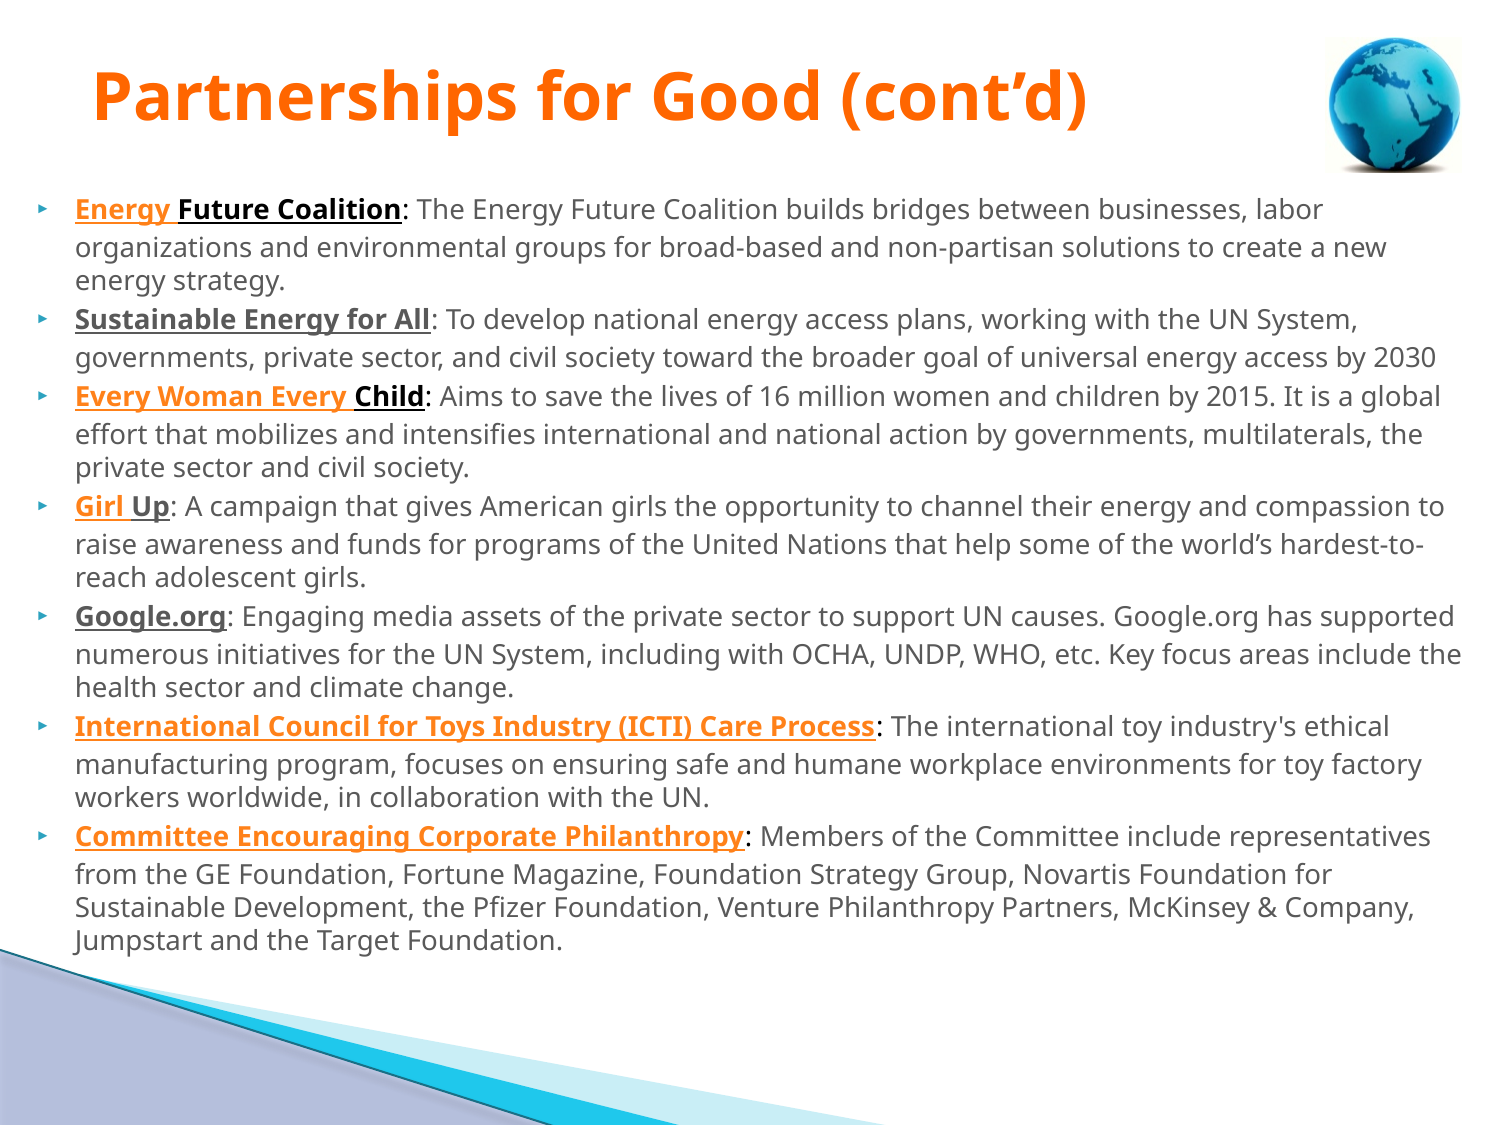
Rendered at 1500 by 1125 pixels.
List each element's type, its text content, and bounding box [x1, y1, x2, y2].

picture [1325, 37, 1462, 173]
title Partnerships for Good (cont’d) [76, 19, 1199, 169]
list Energy Future Coalition: The Energy Future Coalition builds bridges between businesses, labor organizations and environmental groups for broad-based and non-partisan solutions to create a new energy strategy. Sustainable Energy for All: To develop national energy access plans, working with the UN System, governments, private sector, and civil society toward the broader goal of universal energy access by 2030 Every Woman Every Child: Aims to save the lives of 16 million women and children by 2015. It is a global effort that mobilizes and intensifies international and national action by governments, multilaterals, the private sector and civil society. Girl Up: A campaign that gives American girls the opportunity to channel their energy and compassion to raise awareness and funds for programs of the United Nations that help some of the world’s hardest-to-reach adolescent girls. Google.org: Engaging media assets of the private sector to support UN causes. Google.org has supported numerous initiatives for the UN System, including with OCHA, UNDP, WHO, etc. Key focus areas include the health sector and climate change. International Council for Toys Industry (ICTI) Care Process: The international toy industry's ethical manufacturing program, focuses on ensuring safe and humane workplace environments for toy factory workers worldwide, in collaboration with the UN. Committee Encouraging Corporate Philanthropy: Members of the Committee include representatives from the GE Foundation, Fortune Magazine, Foundation Strategy Group, Novartis Foundation for Sustainable Development, the Pfizer Foundation, Venture Philanthropy Partners, McKinsey & Company, Jumpstart and the Target Foundation. [5, 184, 1500, 965]
